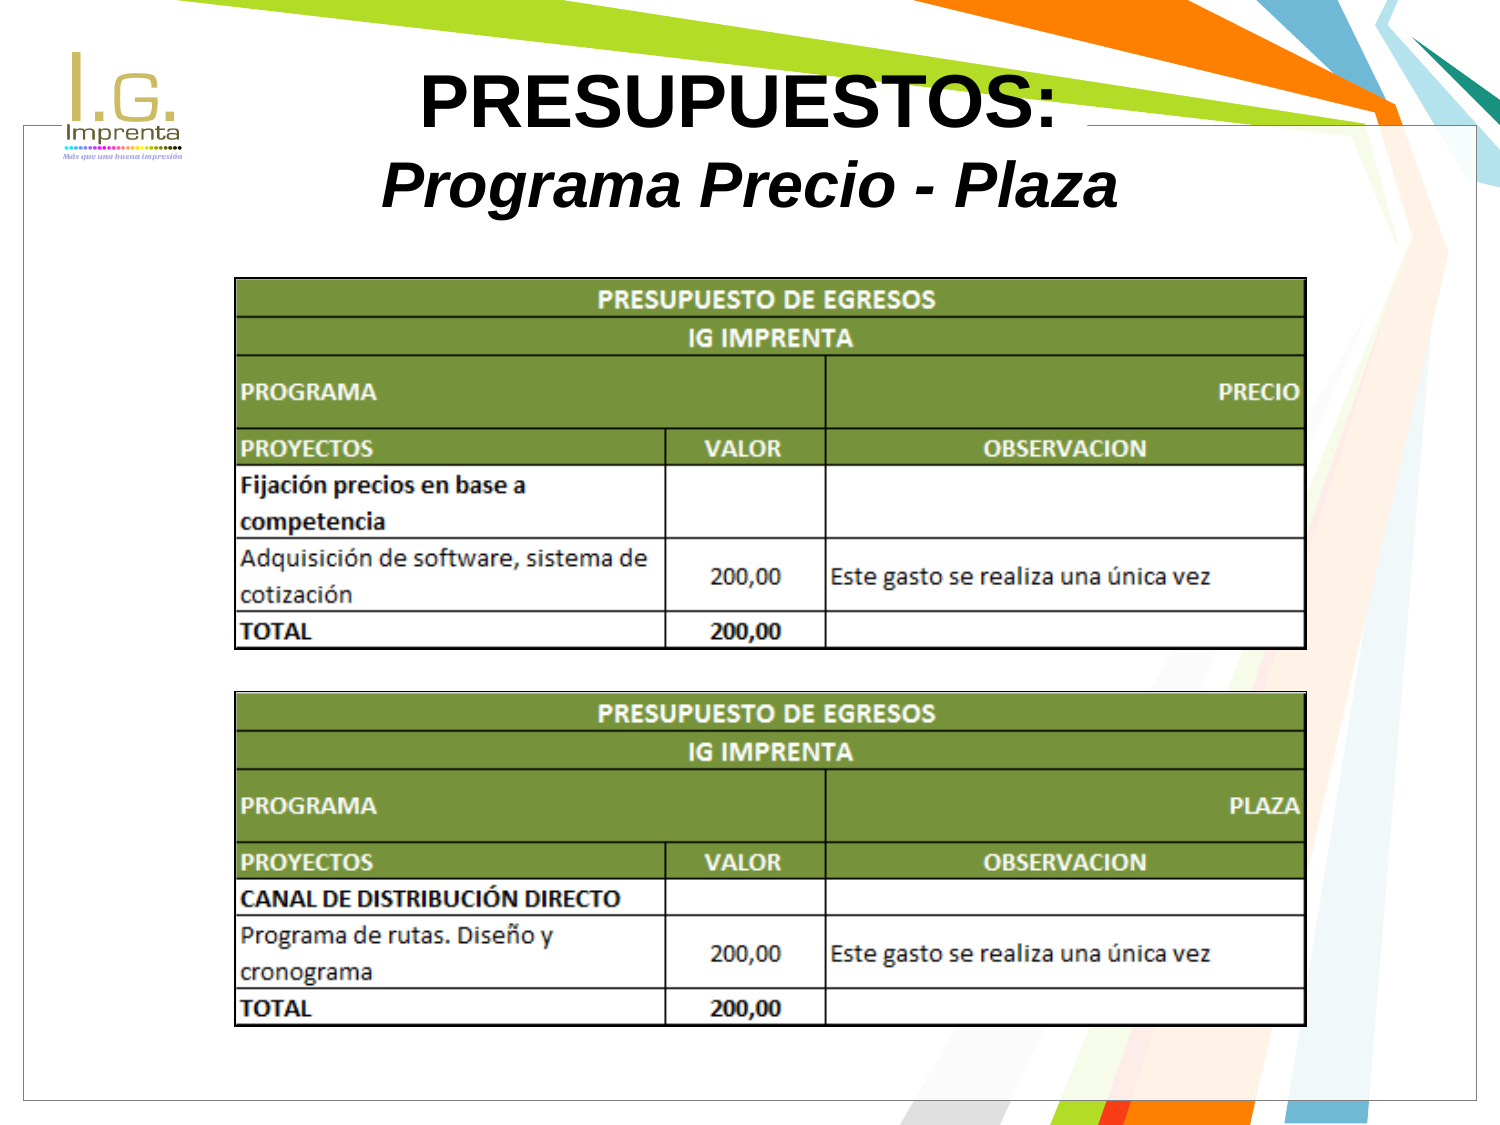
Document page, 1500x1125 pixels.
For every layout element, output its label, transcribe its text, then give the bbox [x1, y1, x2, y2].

picture [235, 278, 1307, 649]
title PRESUPUESTOS: Programa Precio - Plaza [75, 42, 1425, 231]
picture [235, 692, 1307, 1026]
picture [62, 52, 184, 162]
